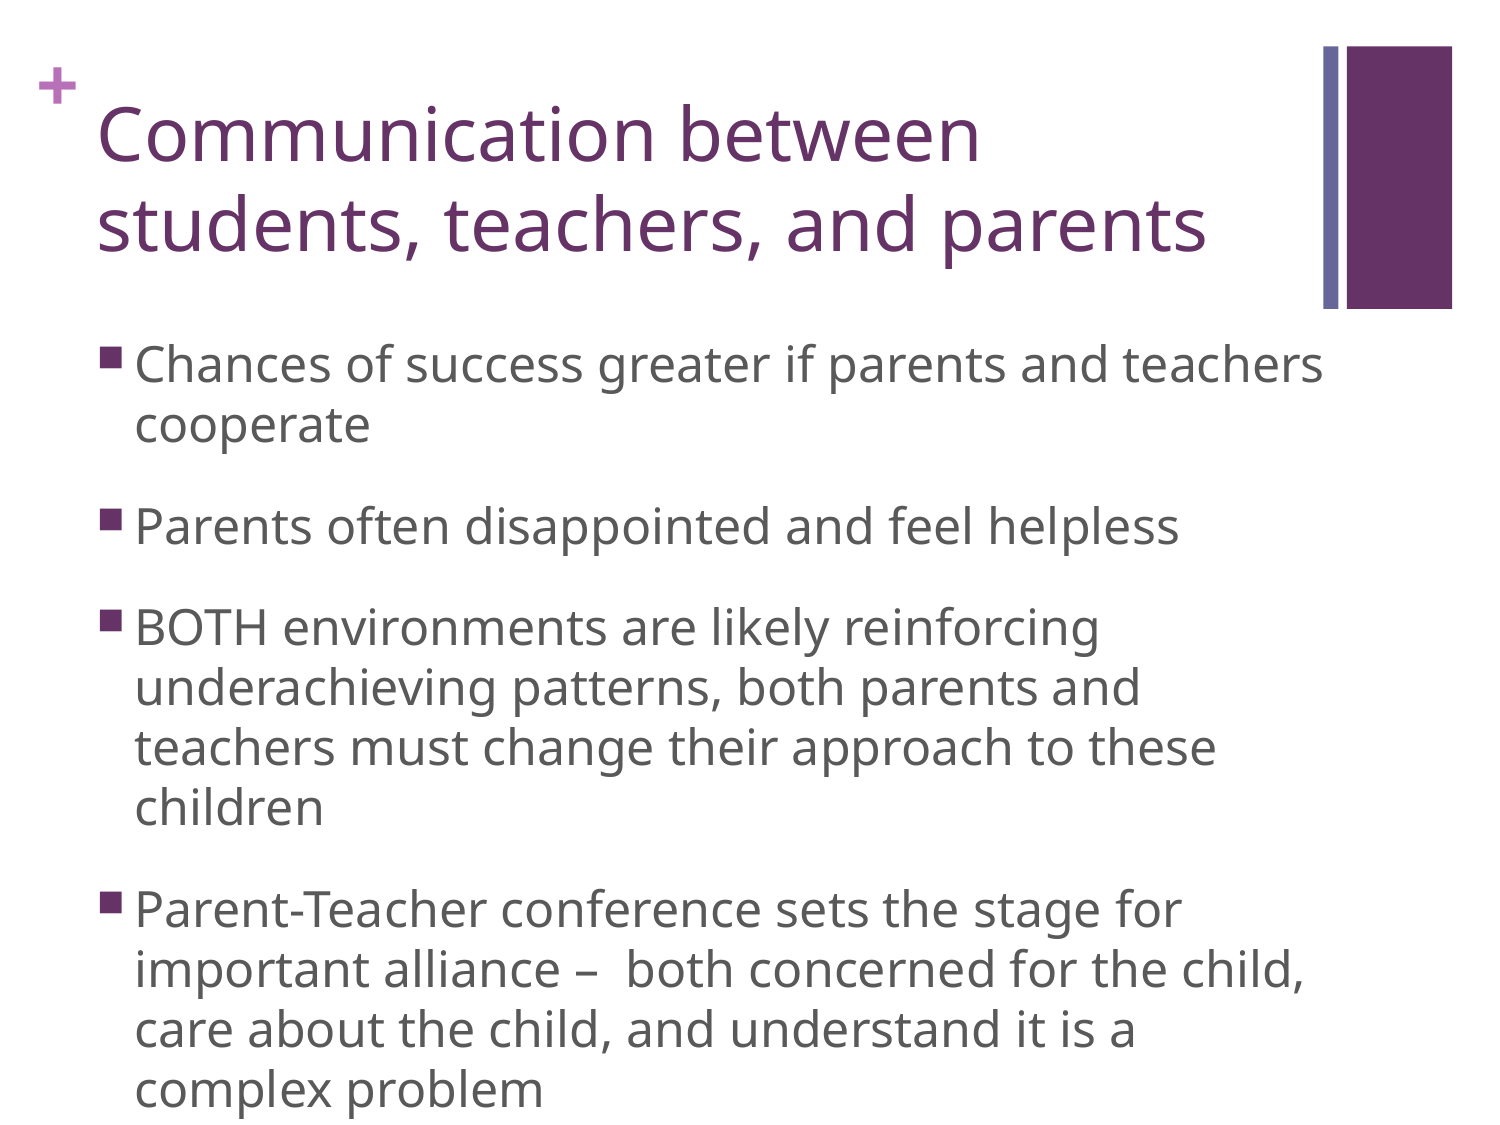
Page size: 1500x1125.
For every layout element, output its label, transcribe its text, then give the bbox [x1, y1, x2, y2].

list Chances of success greater if parents and teachers cooperate Parents often disappointed and feel helpless BOTH environments are likely reinforcing underachieving patterns, both parents and teachers must change their approach to these children Parent-Teacher conference sets the stage for important alliance – both concerned for the child, care about the child, and understand it is a complex problem [81, 324, 1354, 1098]
title Communication between students, teachers, and parents [81, 79, 1322, 263]
